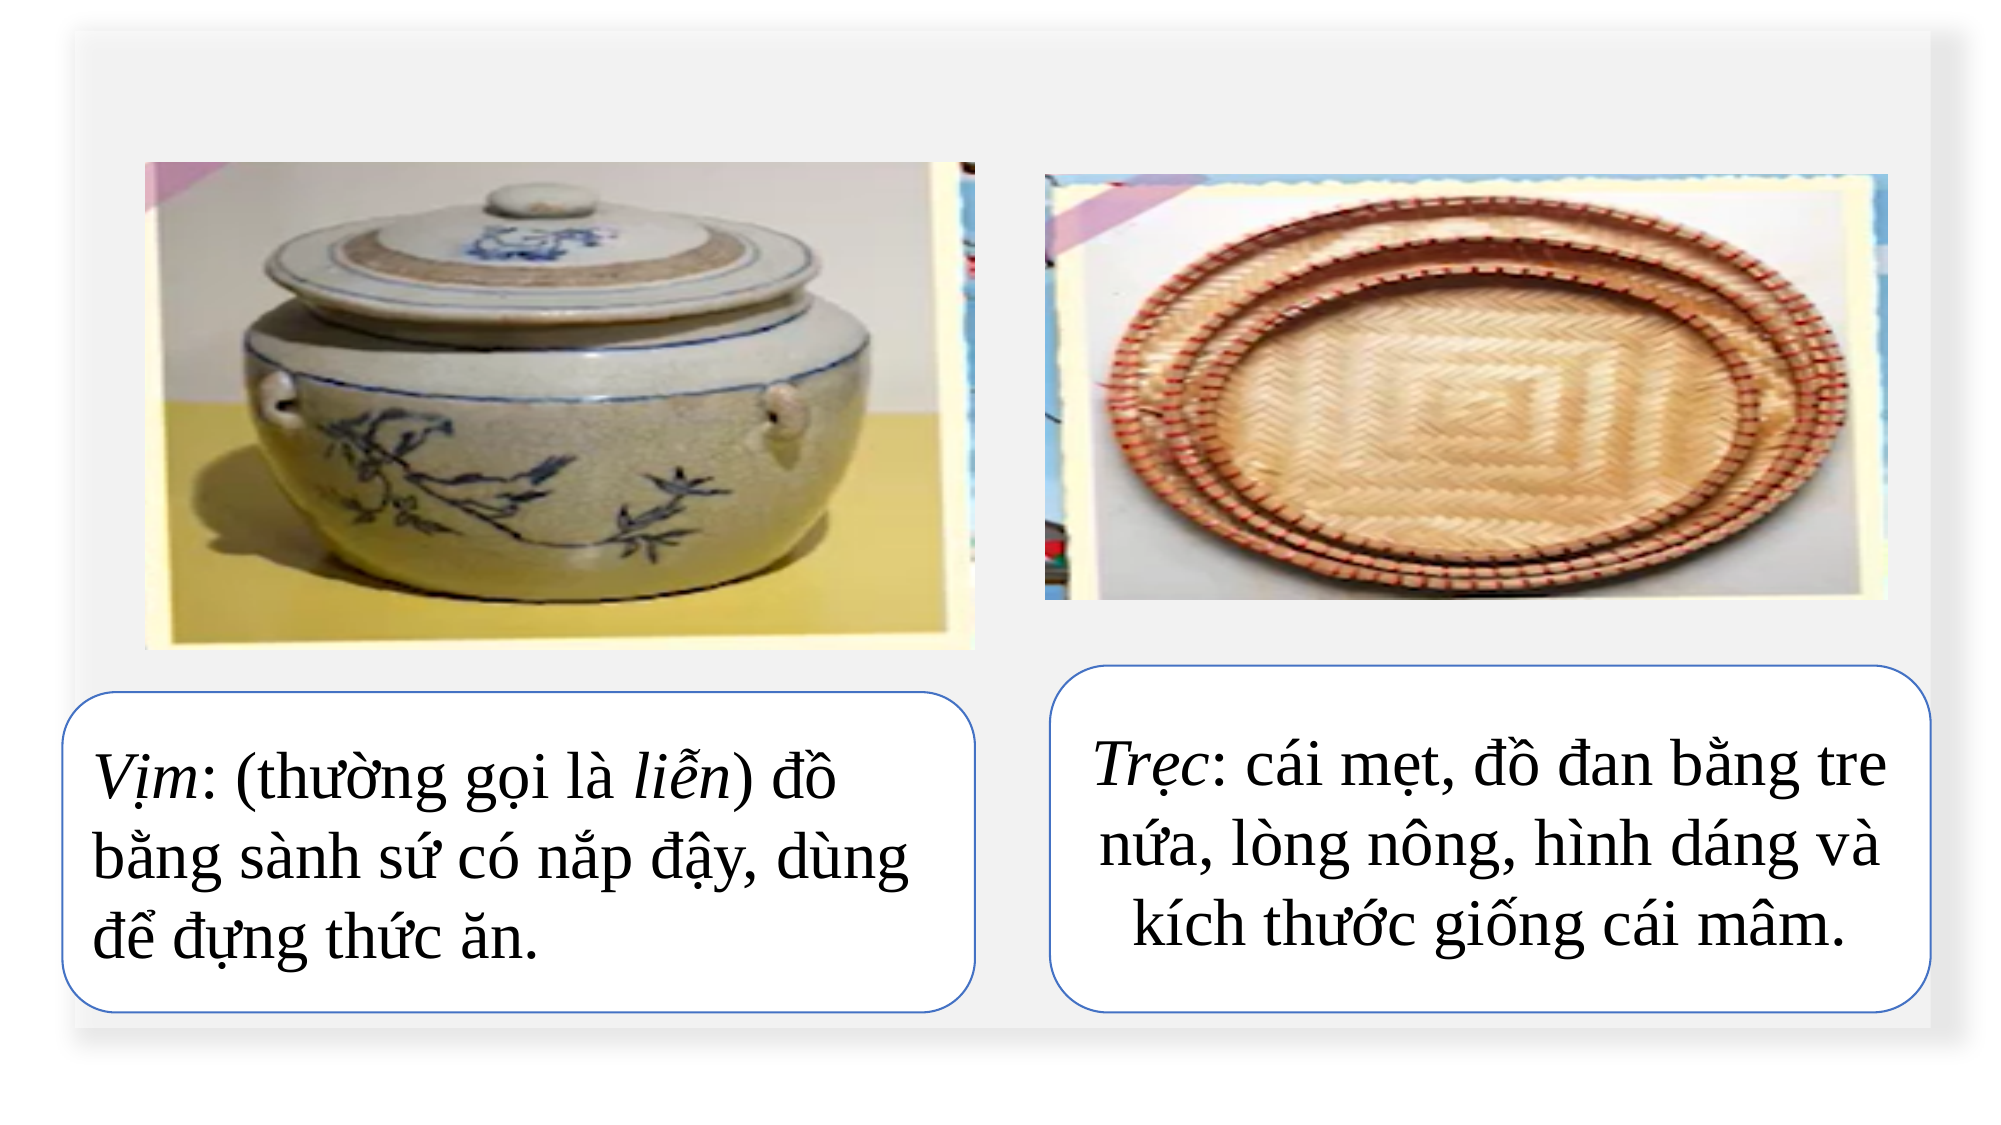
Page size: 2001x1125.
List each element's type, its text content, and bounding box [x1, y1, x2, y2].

text_box Trẹc: cái mẹt, đồ đan bằng tre nứa, lòng nông, hình dáng và kích thước giống cái mâm. [1048, 664, 1932, 1014]
picture [145, 162, 975, 650]
text_box [74, 30, 1932, 1029]
picture [1045, 174, 1888, 600]
text_box Vịm: (thường gọi là liễn) đồ bằng sành sứ có nắp đậy, dùng để đựng thức ăn. [61, 691, 976, 1014]
